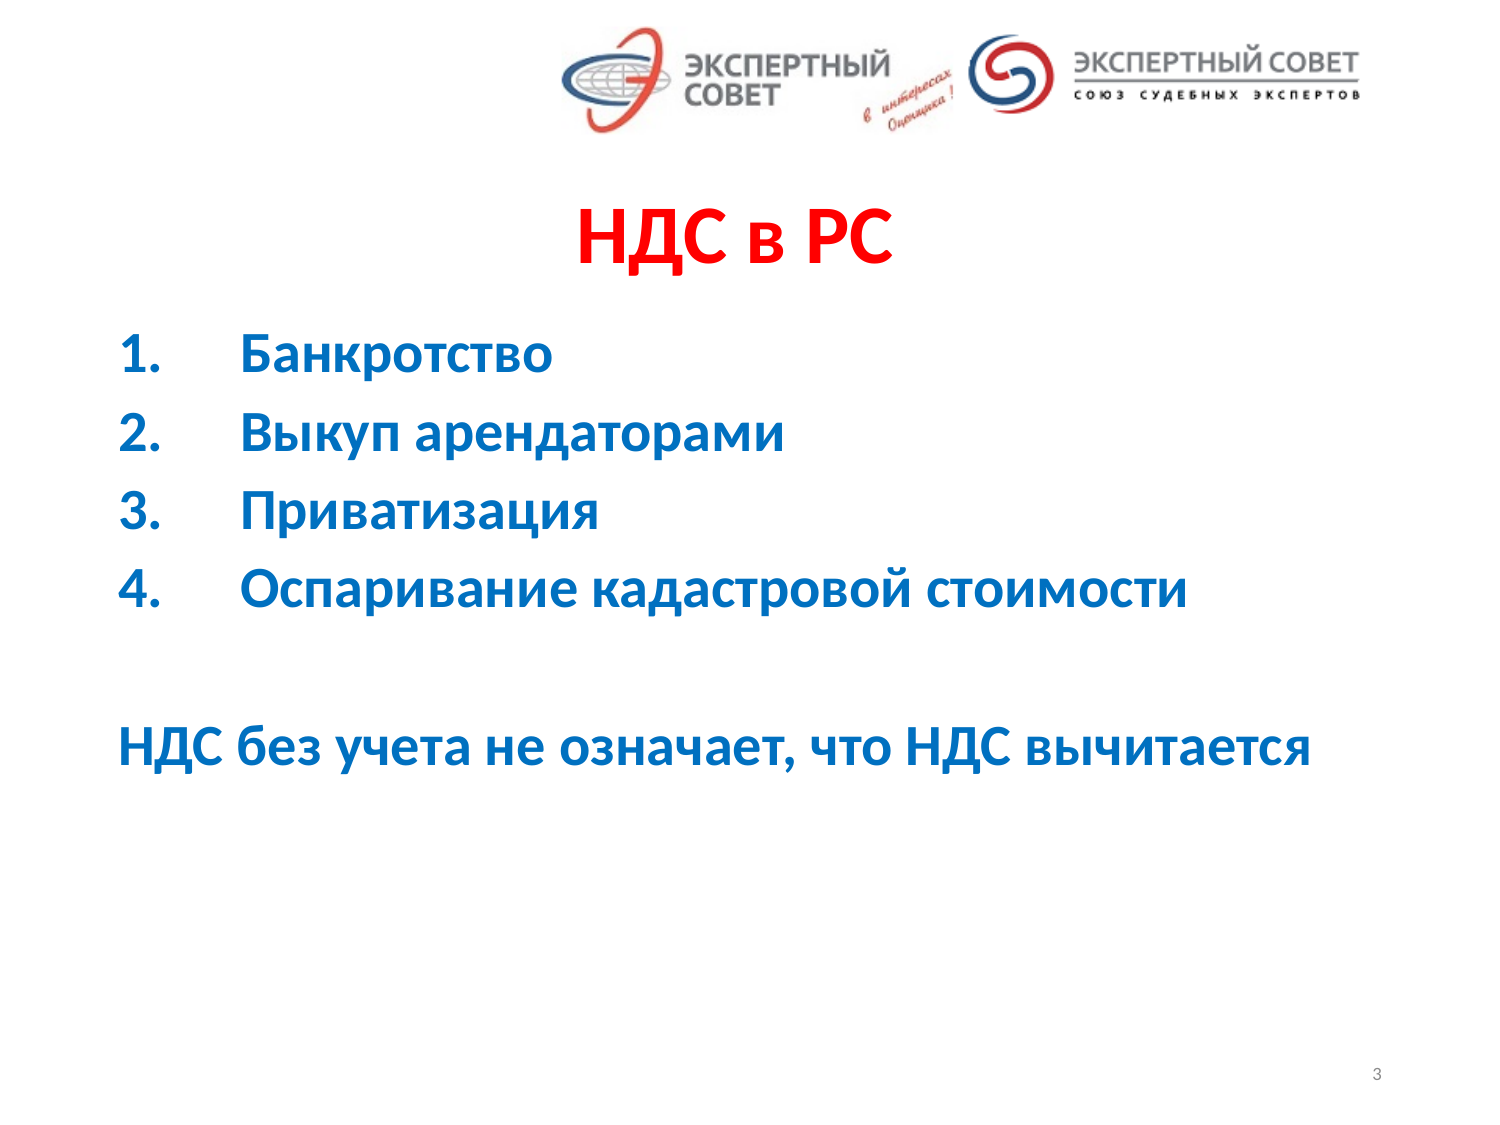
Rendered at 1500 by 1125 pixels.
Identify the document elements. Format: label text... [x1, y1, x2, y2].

text_box [0, 3, 1500, 146]
slide_number 3 [1059, 1042, 1397, 1103]
picture [559, 8, 1366, 136]
list Банкротство Выкуп арендаторами Приватизация Оспаривание кадастровой стоимости НДС без учета не означает, что НДС вычитается [103, 314, 1397, 1073]
title НДС в РС [88, 121, 1383, 339]
